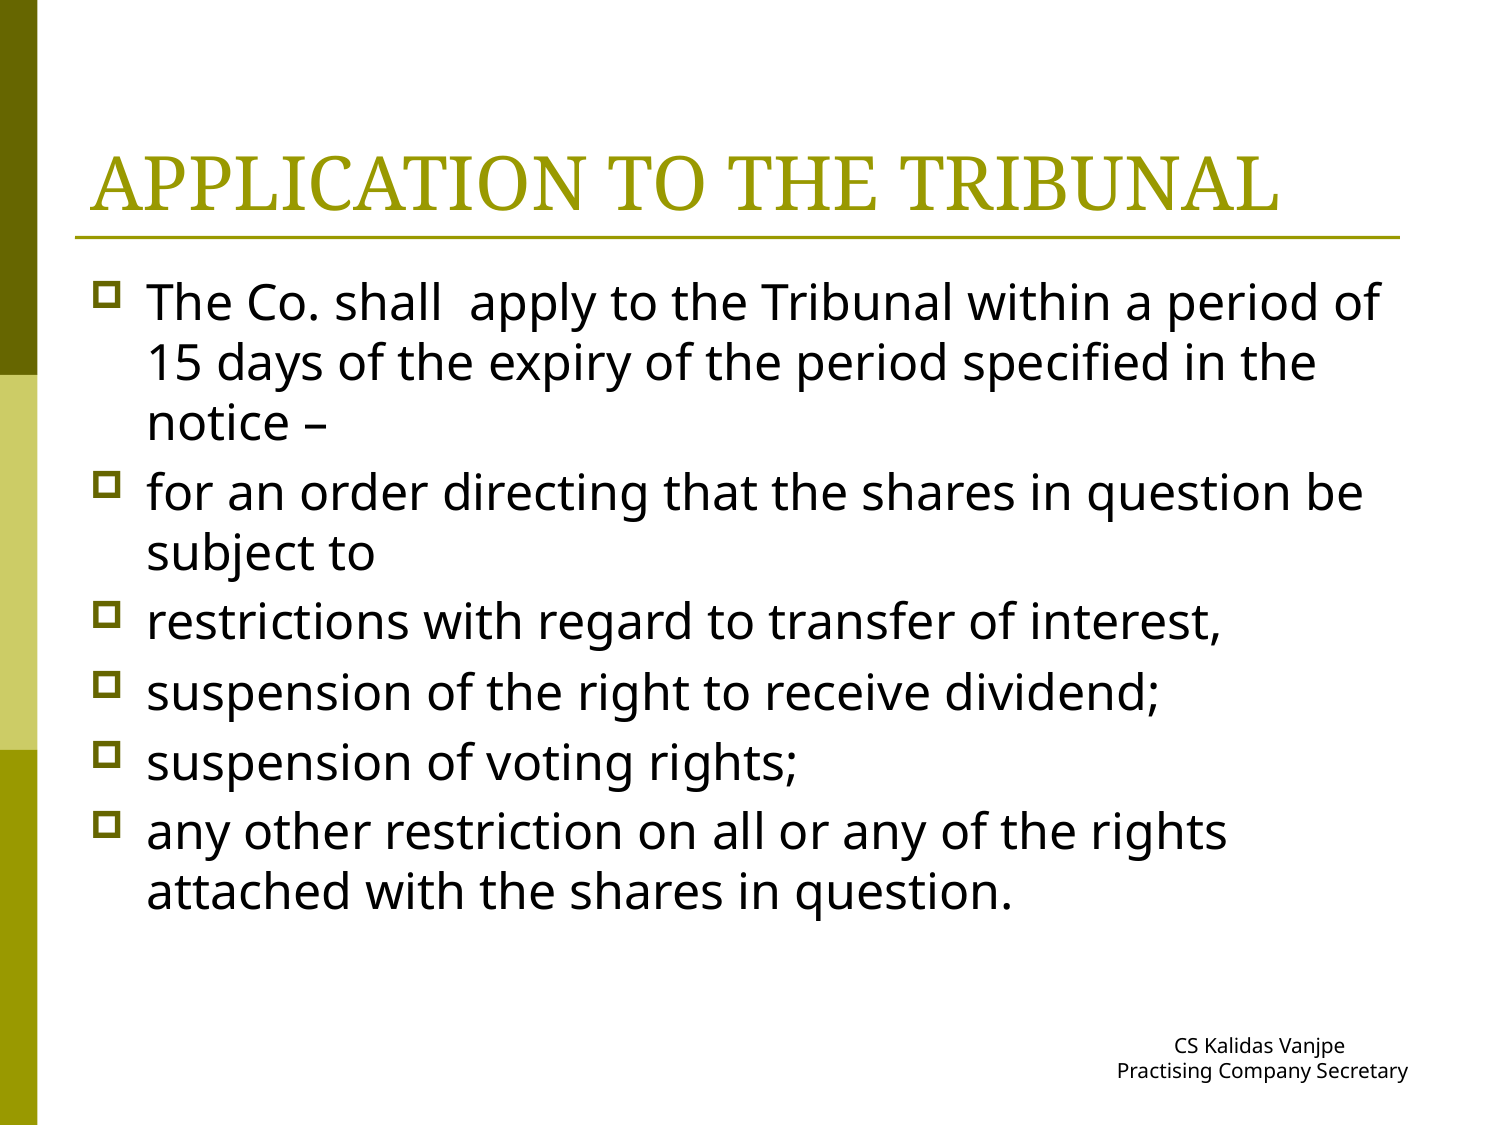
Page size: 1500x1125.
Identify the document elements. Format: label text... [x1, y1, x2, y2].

title APPLICATION TO THE TRIBUNAL [74, 45, 1426, 233]
list The Co. shall apply to the Tribunal within a period of 15 days of the expiry of the period specified in the notice – for an order directing that the shares in question be subject to restrictions with regard to transfer of interest, suspension of the right to receive dividend; suspension of voting rights; any other restriction on all or any of the rights attached with the shares in question. [74, 262, 1426, 1006]
footer CS Kalidas Vanjpe Practising Company Secretary [1024, 1024, 1500, 1101]
